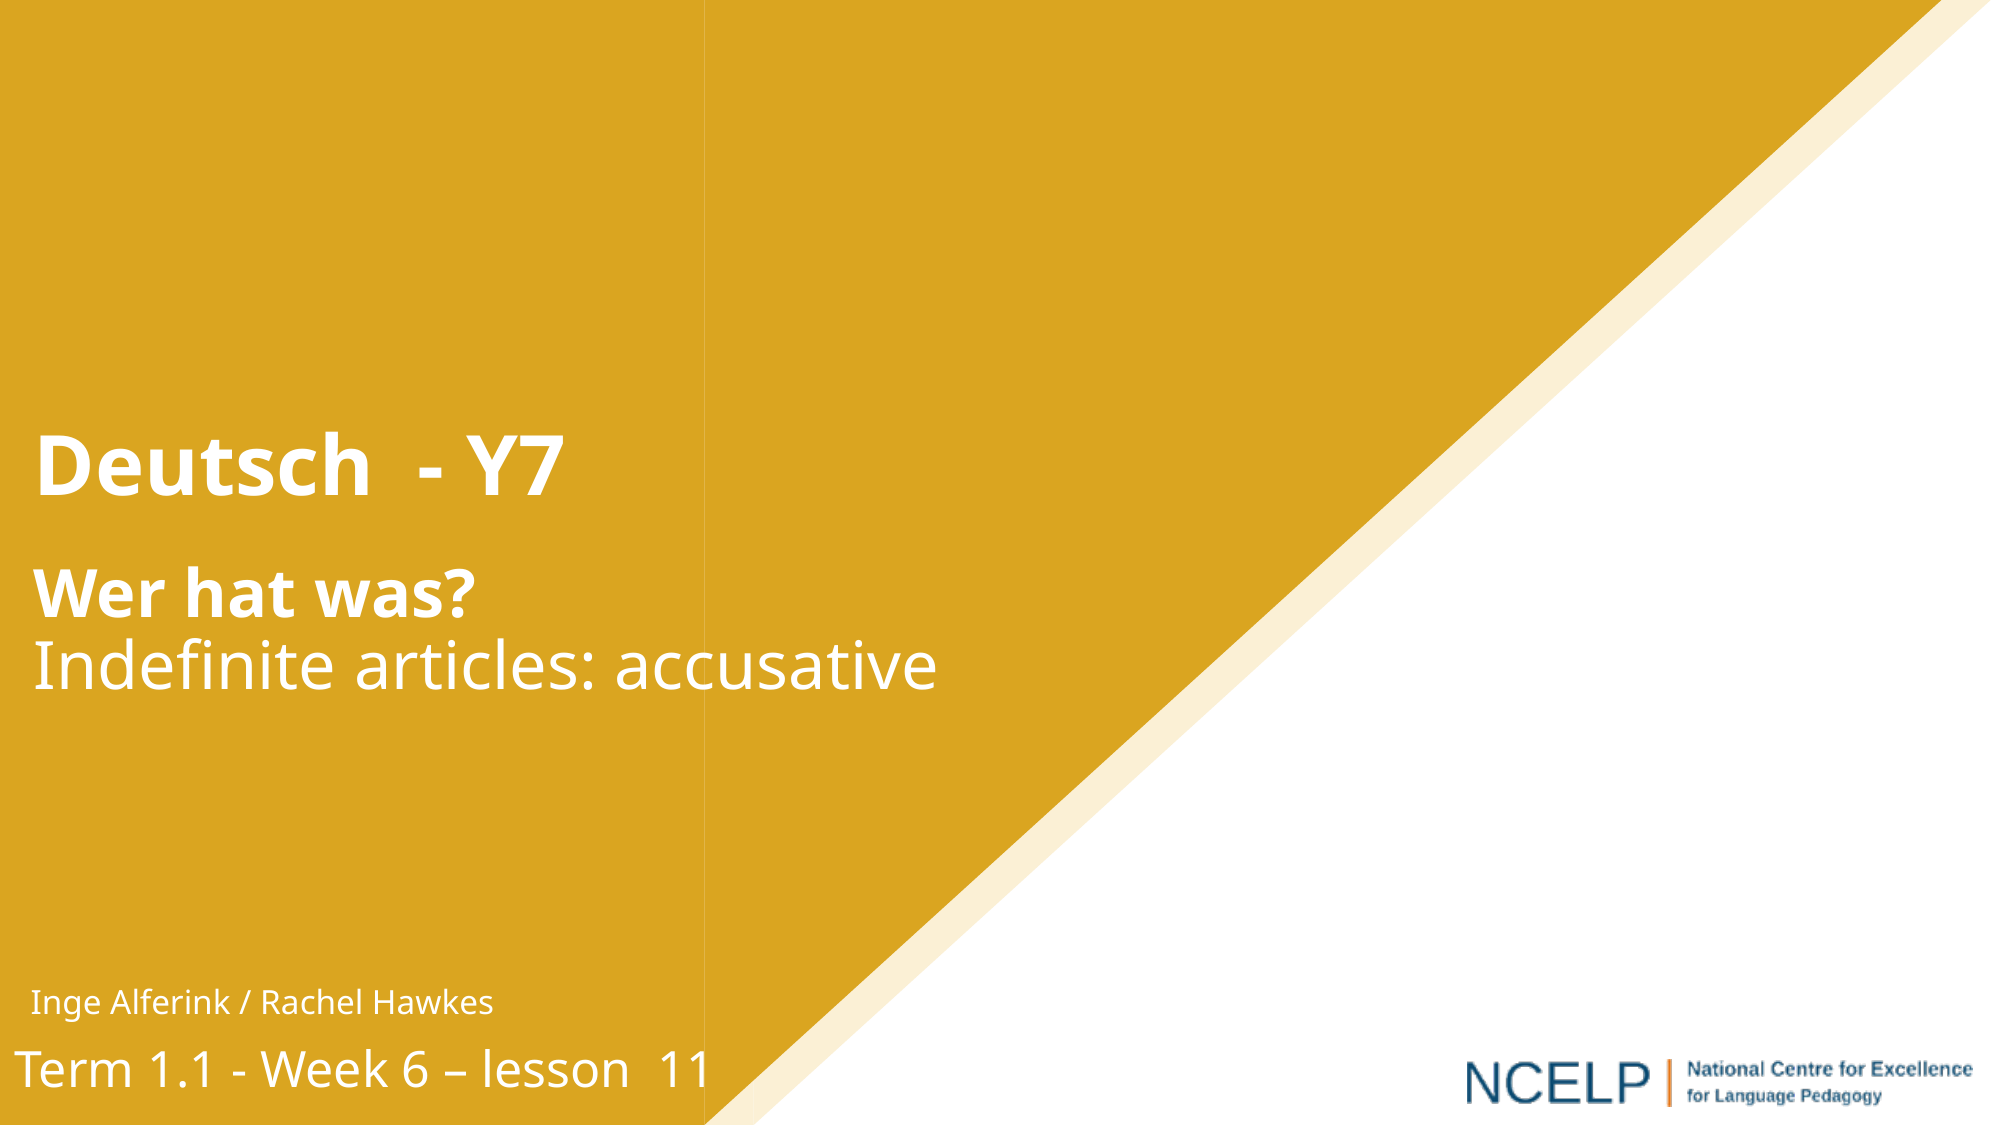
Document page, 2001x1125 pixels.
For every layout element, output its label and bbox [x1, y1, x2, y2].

text_box [0, 0, 1991, 1125]
picture [1467, 1059, 1973, 1107]
